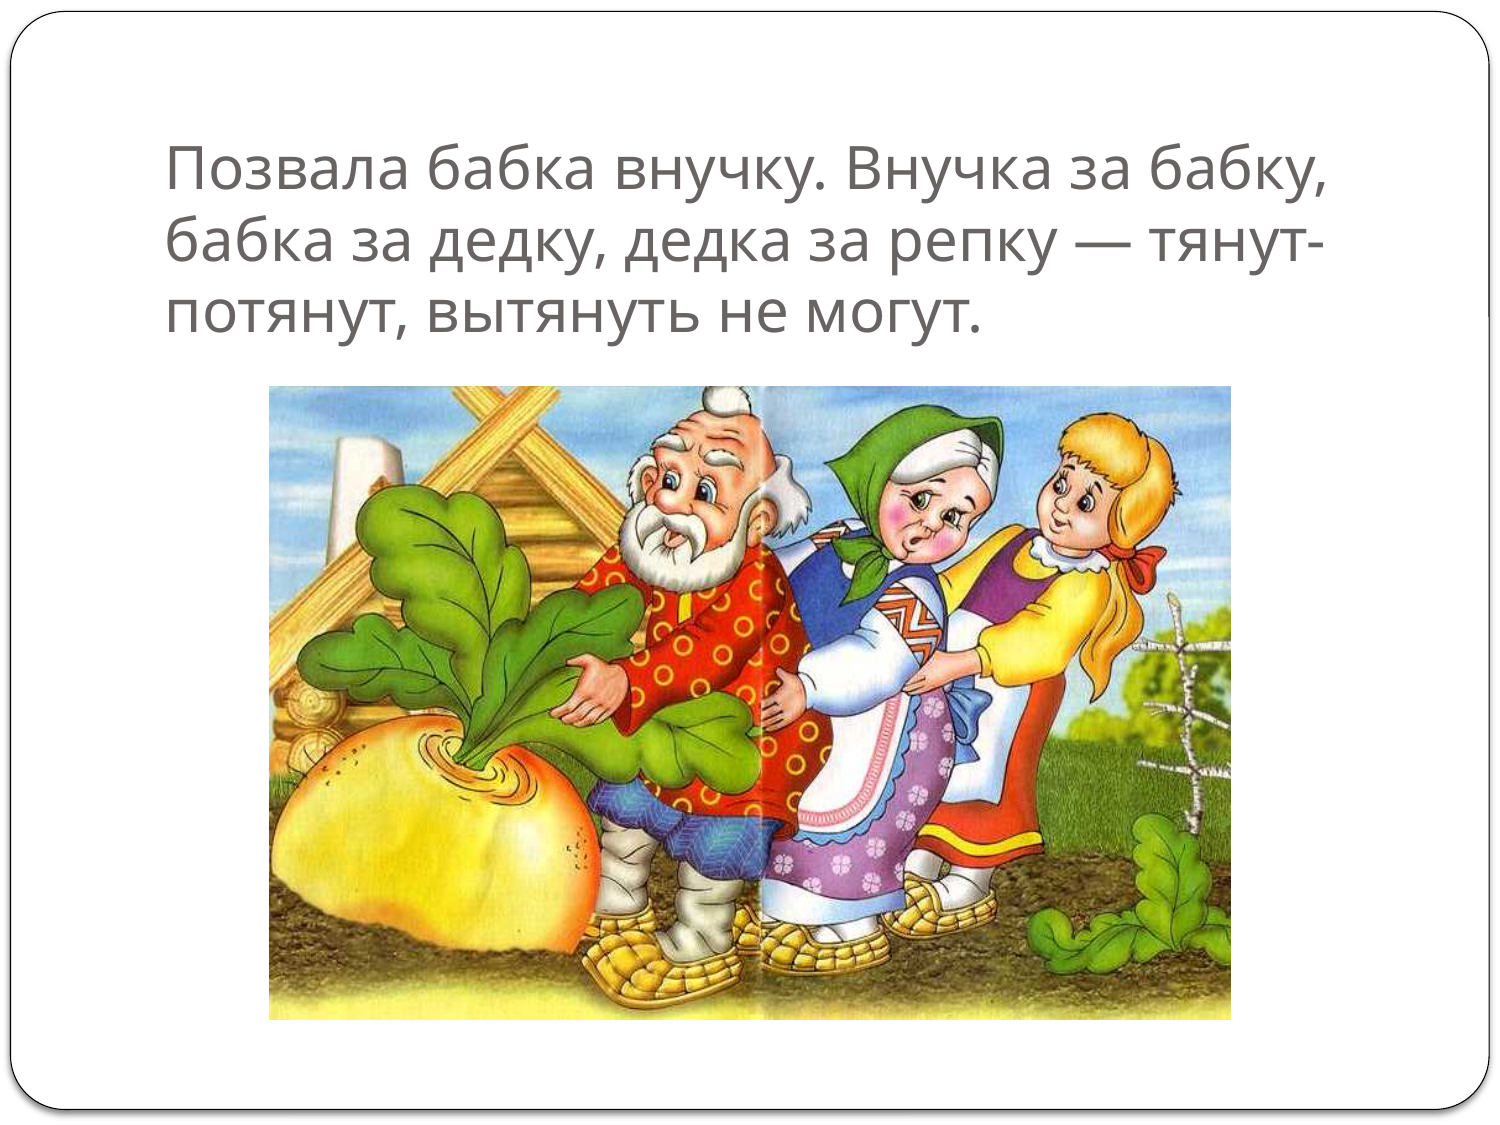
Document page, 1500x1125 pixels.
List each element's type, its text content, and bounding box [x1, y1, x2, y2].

title Позвала бабка внучку. Внучка за бабку, бабка за дедку, дедка за репку — тянут-потянут, вытянуть не могут. [150, 45, 1425, 504]
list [269, 386, 1231, 1020]
